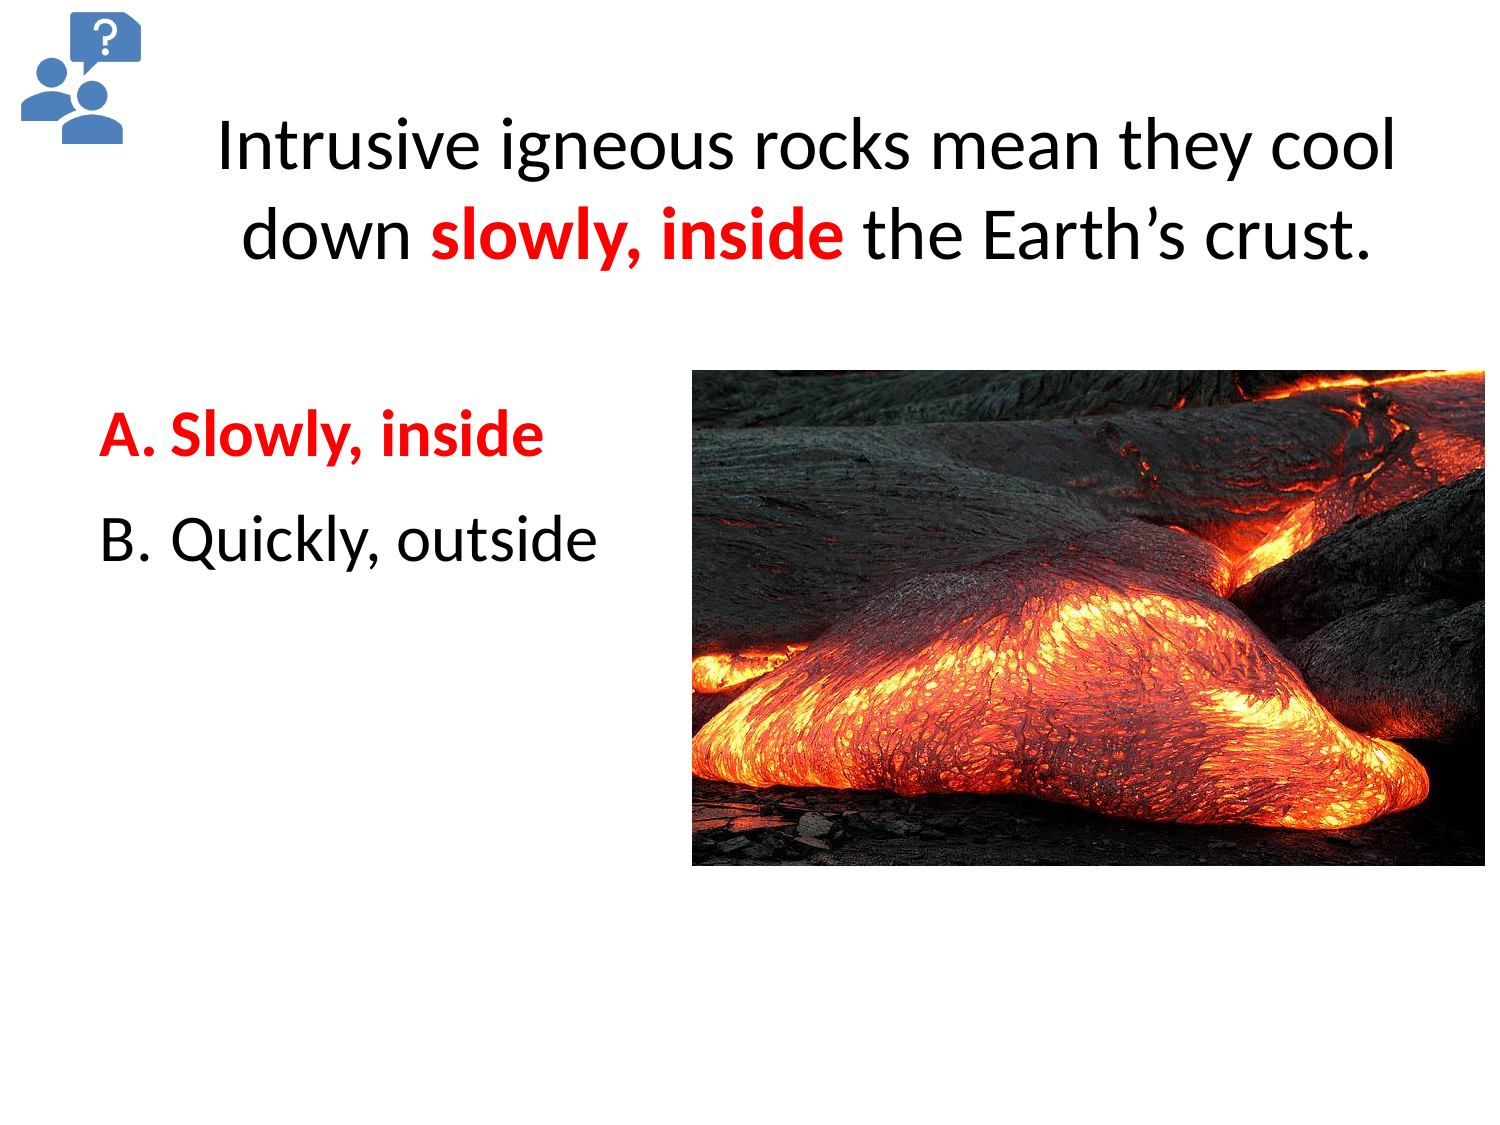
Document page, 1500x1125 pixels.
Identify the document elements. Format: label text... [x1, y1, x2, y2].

text_box Intrusive igneous rocks mean they cool down slowly, inside the Earth’s crust. [161, 86, 1455, 282]
picture [691, 369, 1485, 866]
text_box [0, 0, 162, 157]
text_box Slowly, inside Quickly, outside [80, 370, 689, 860]
